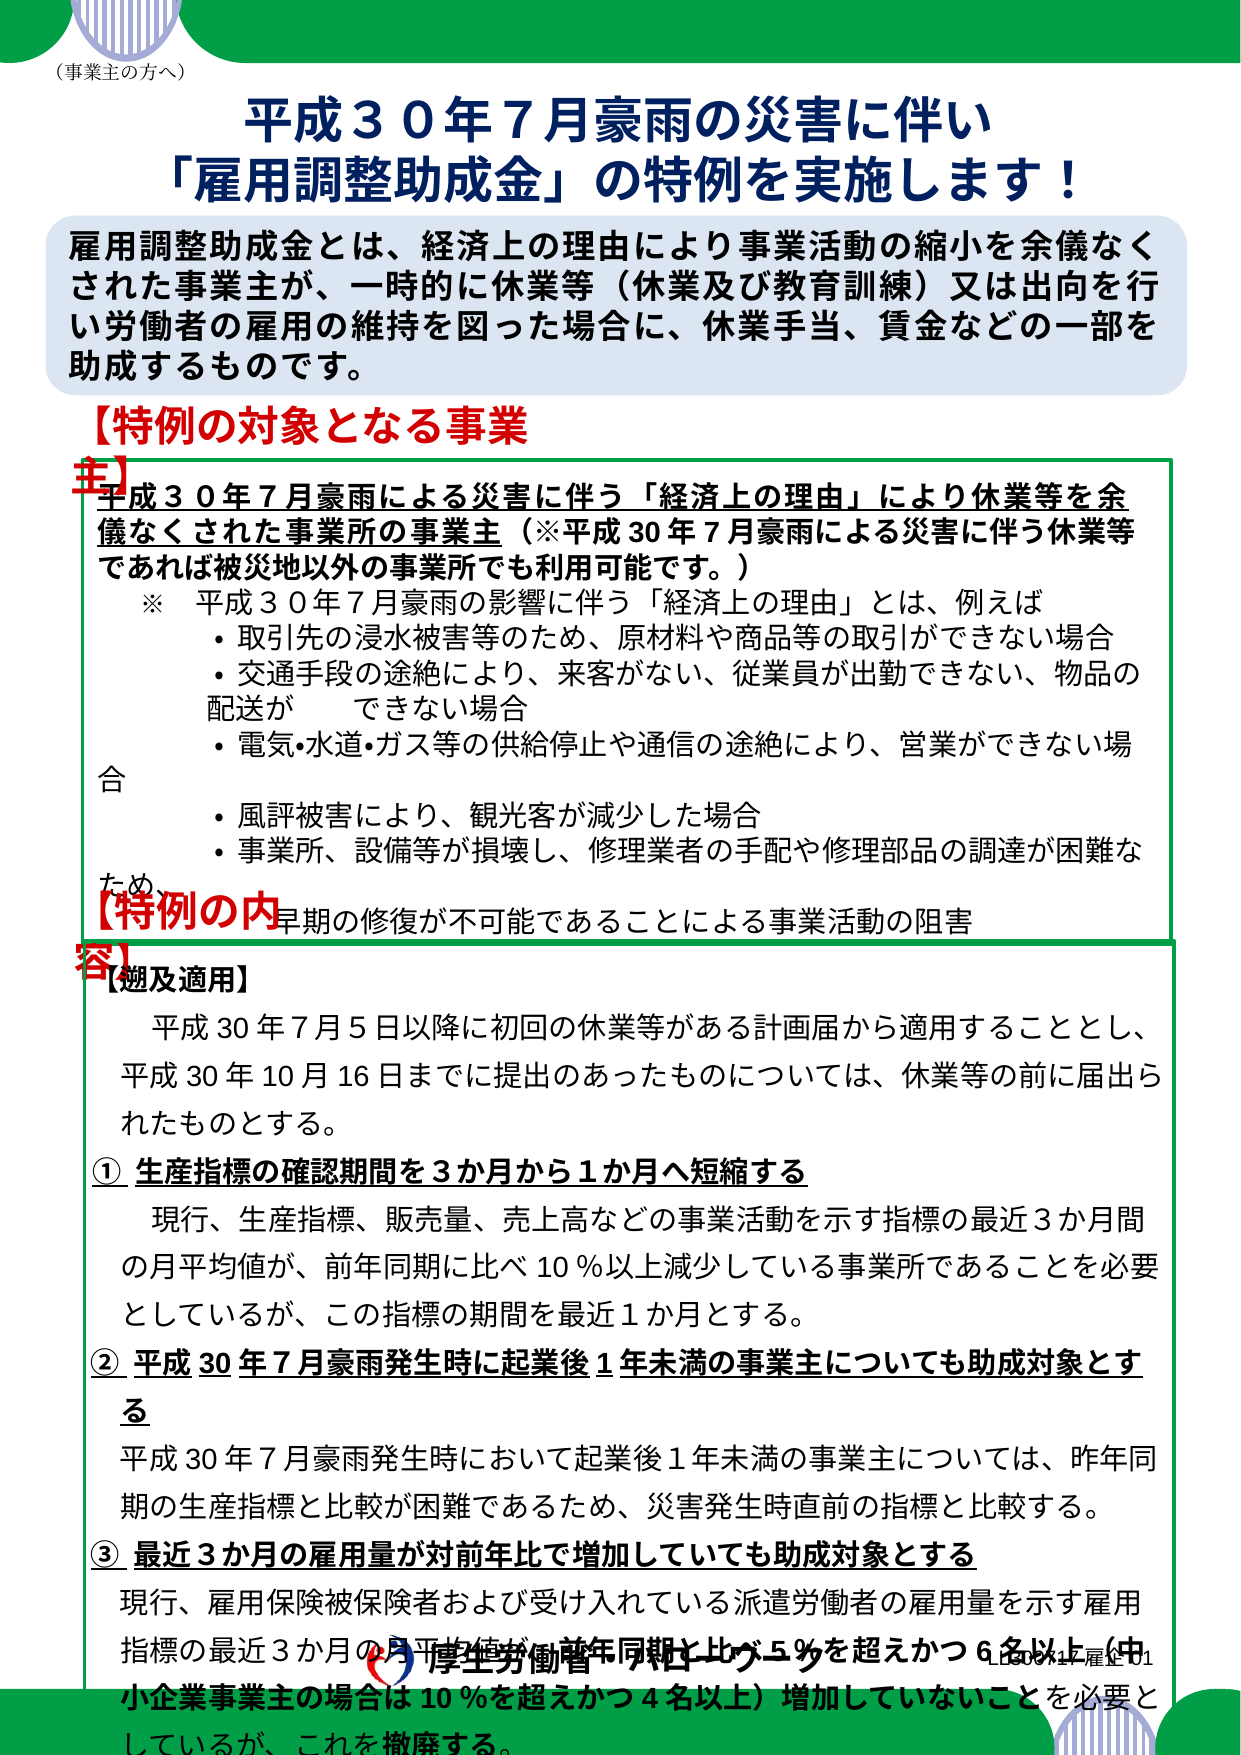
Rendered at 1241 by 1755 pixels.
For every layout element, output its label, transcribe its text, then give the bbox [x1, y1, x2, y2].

text_box 【特例の対象となる事業主】 [64, 396, 606, 508]
text_box 雇用調整助成金とは、経済上の理由により事業活動の縮小を余儀なくされた事業主が、一時的に休業等（休業及び教育訓練）又は出向を行い労働者の雇用の維持を図った場合に、休業手当、賃金などの一部を助成するものです。 [43, 213, 1190, 398]
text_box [0, 1629, 1241, 1755]
text_box 【遡及適用】 平成30年７月５日以降に初回の休業等がある計画届から適用することとし、平成30年10月16日までに提出のあったものについては、休業等の前に届出られたものとする。 ① 生産指標の確認期間を３か月から１か月へ短縮する 現行、生産指標、販売量、売上高などの事業活動を示す指標の最近３か月間の月平均値が、前年同期に比べ10％以上減少している事業所であることを必要としているが、この指標の期間を最近１か月とする。 ② 平成30年７月豪雨発生時に起業後1年未満の事業主についても助成対象とする 平成30年７月豪雨発生時において起業後１年未満の事業主については、昨年同期の生産指標と比較が困難であるため、災害発生時直前の指標と比較する。 ③ 最近３か月の雇用量が対前年比で増加していても助成対象とする 現行、雇用保険被保険者および受け入れている派遣労働者の雇用量を示す雇用指標の最近３か月の月平均値が、前年同期と比べ5％を超えかつ6名以上（中小企業事業主の場合は10％を超えかつ4名以上）増加していないことを必要としているが、これを撤廃する。 [84, 941, 1175, 1627]
text_box （事業主の方へ） [45, 75, 261, 81]
text_box 平成３０年７月豪雨の災害に伴い 「雇用調整助成金」の特例を実施します！ [2, 81, 1234, 216]
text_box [0, 0, 1241, 64]
text_box 【特例の内容】 [67, 877, 351, 992]
text_box 平成３０年７月豪雨による災害に伴う「経済上の理由」により休業等を余儀なくされた事業所の事業主（※平成30年7月豪雨による災害に伴う休業等であれば被災地以外の事業所でも利用可能です。） ※ 平成３０年７月豪雨の影響に伴う「経済上の理由」とは、例えば ・ 取引先の浸水被害等のため、原材料や商品等の取引ができない場合 ・ 交通手段の途絶により、来客がない、従業員が出勤できない、物品の配送が できない場合 ・ 電気・水道・ガス等の供給停止や通信の途絶により、営業ができない場合 ・ 風評被害により、観光客が減少した場合 ・ 事業所、設備等が損壊し、修理業者の手配や修理部品の調達が困難なため、 早期の修復が不可能であることによる事業活動の阻害 [82, 459, 1171, 941]
